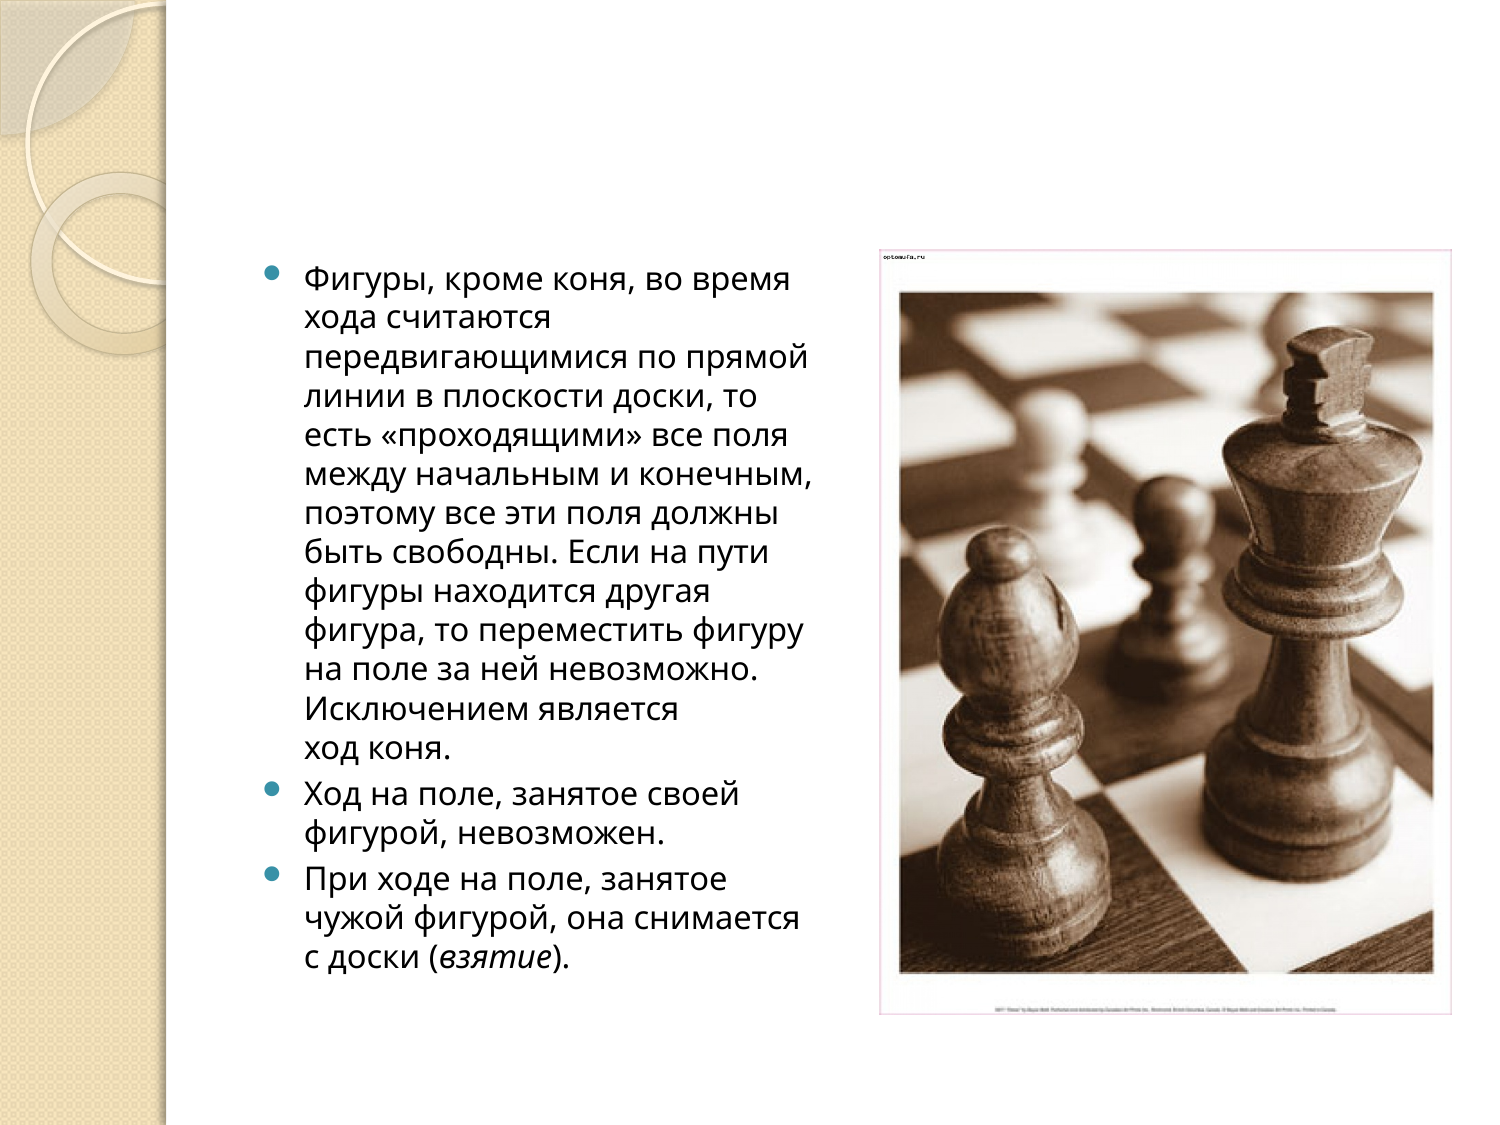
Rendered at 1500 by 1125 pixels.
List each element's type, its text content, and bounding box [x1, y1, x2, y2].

list Фигуры, кроме коня, во время хода считаются передвигающимися по прямой линии в плоскости доски, то есть «проходящими» все поля между начальным и конечным, поэтому все эти поля должны быть свободны. Если на пути фигуры находится другая фигура, то переместить фигуру на поле за ней невозможно. Исключением является ход коня. Ход на поле, занятое своей фигурой, невозможен. При ходе на поле, занятое чужой фигурой, она снимается с доски (взятие). [235, 249, 836, 1015]
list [879, 249, 1452, 1016]
